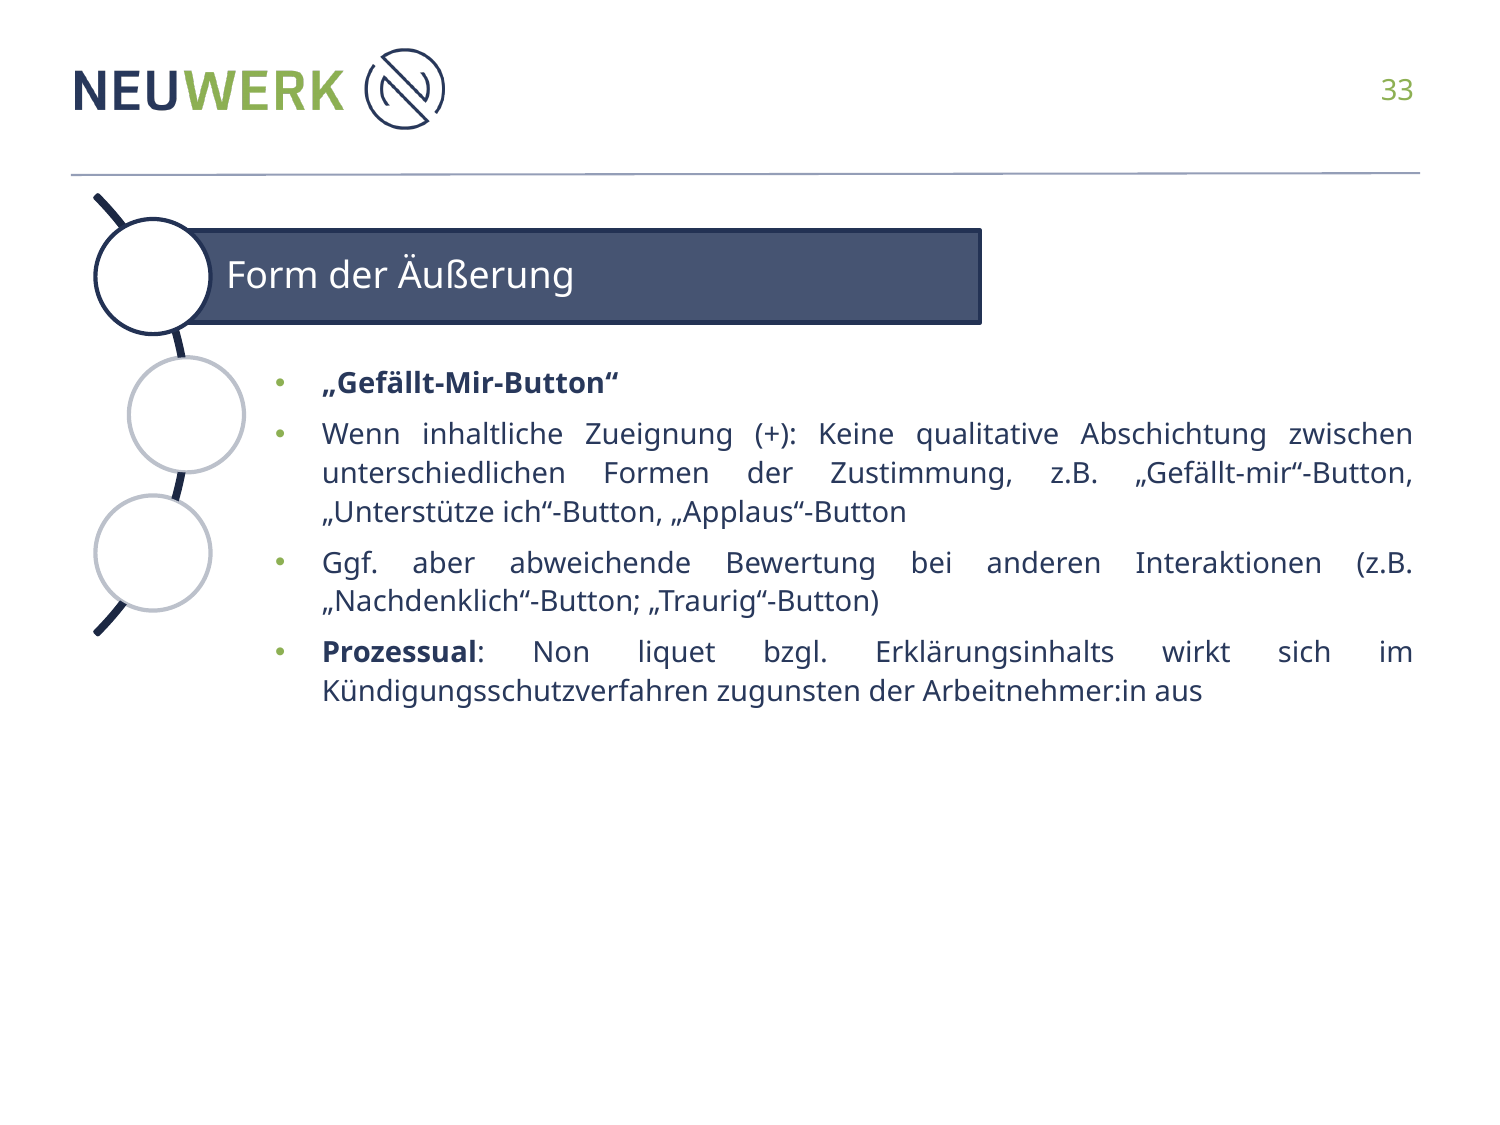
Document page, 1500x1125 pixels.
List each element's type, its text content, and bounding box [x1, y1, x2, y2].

picture [75, 40, 445, 138]
list „Gefällt-Mir-Button“ Wenn inhaltliche Zueignung (+): Keine qualitative Abschichtung zwischen unterschiedlichen Formen der Zustimmung, z.B. „Gefällt-mir“-Button, „Unterstütze ich“-Button, „Applaus“-Button Ggf. aber abweichende Bewertung bei anderen Interaktionen (z.B. „Nachdenklich“-Button; „Traurig“-Button) Prozessual: Non liquet bzgl. Erklärungsinhalts wirkt sich im Kündigungsschutzverfahren zugunsten der Arbeitnehmer:in aus [230, 353, 1430, 1125]
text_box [88, 184, 987, 646]
